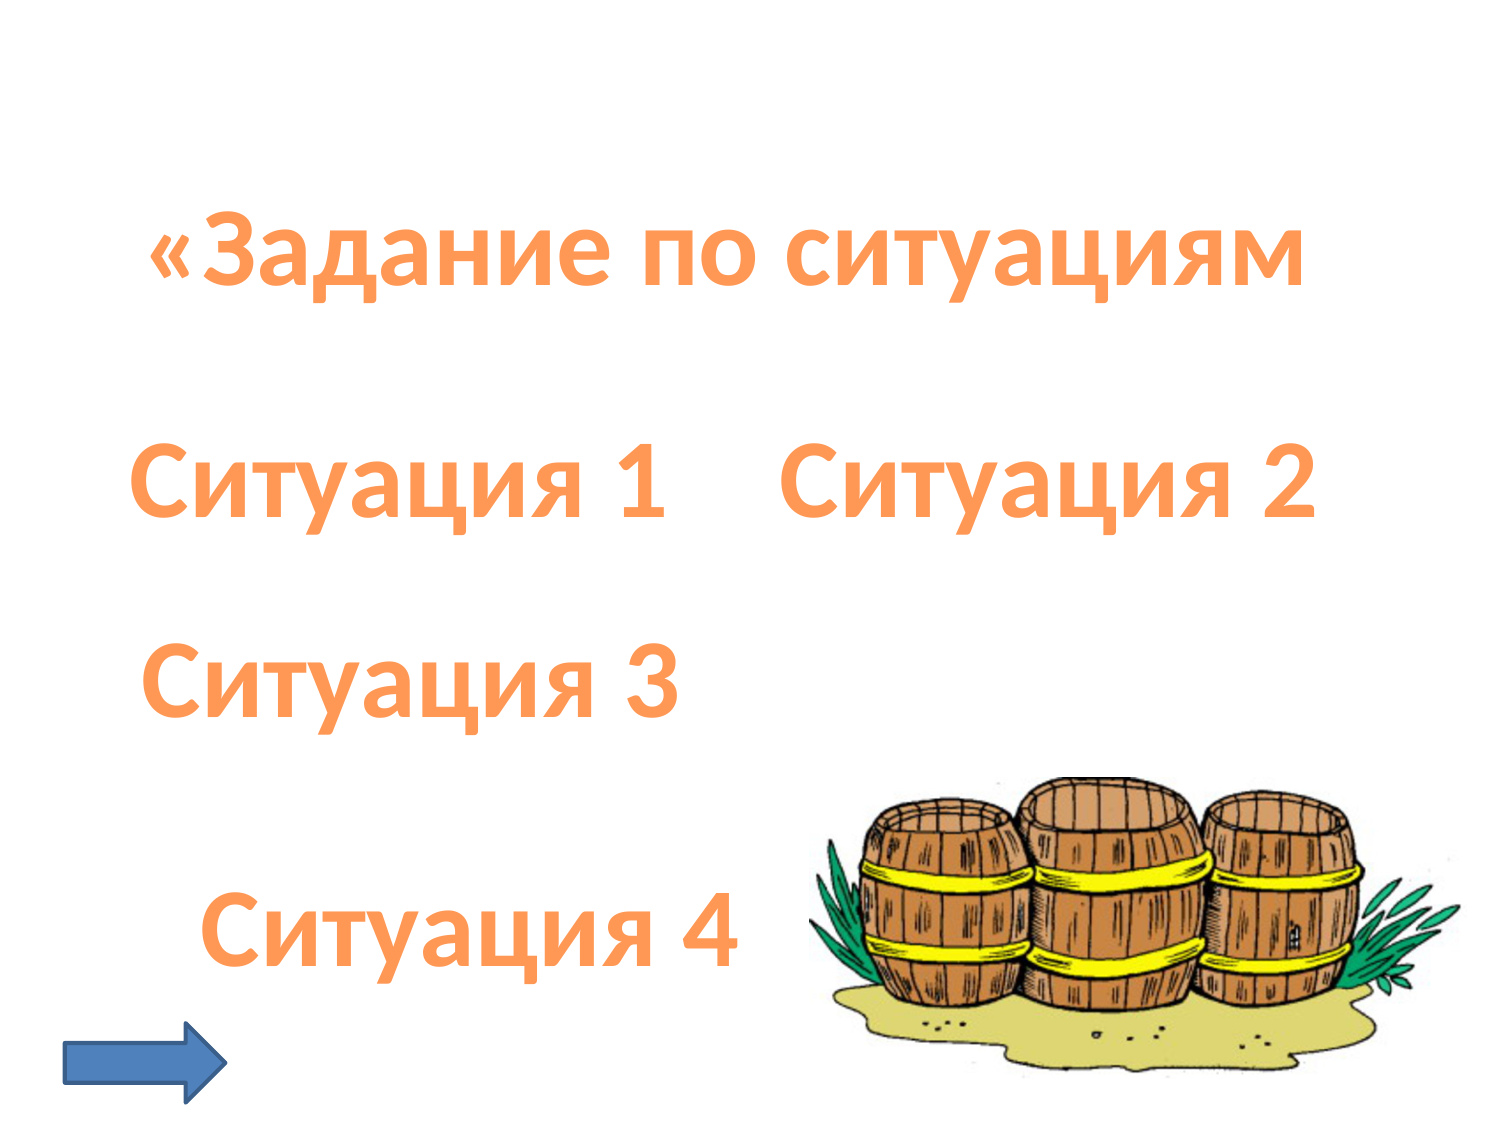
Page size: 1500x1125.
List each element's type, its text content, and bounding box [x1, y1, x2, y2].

text_box [62, 1021, 228, 1105]
text_box Ситуация 3 [126, 597, 696, 748]
picture [808, 777, 1467, 1080]
text_box Ситуация 2 [764, 397, 1334, 548]
text_box Ситуация 4 [185, 845, 755, 996]
text_box «Задание по ситуациям [126, 30, 1325, 316]
text_box Ситуация 1 [114, 397, 684, 548]
